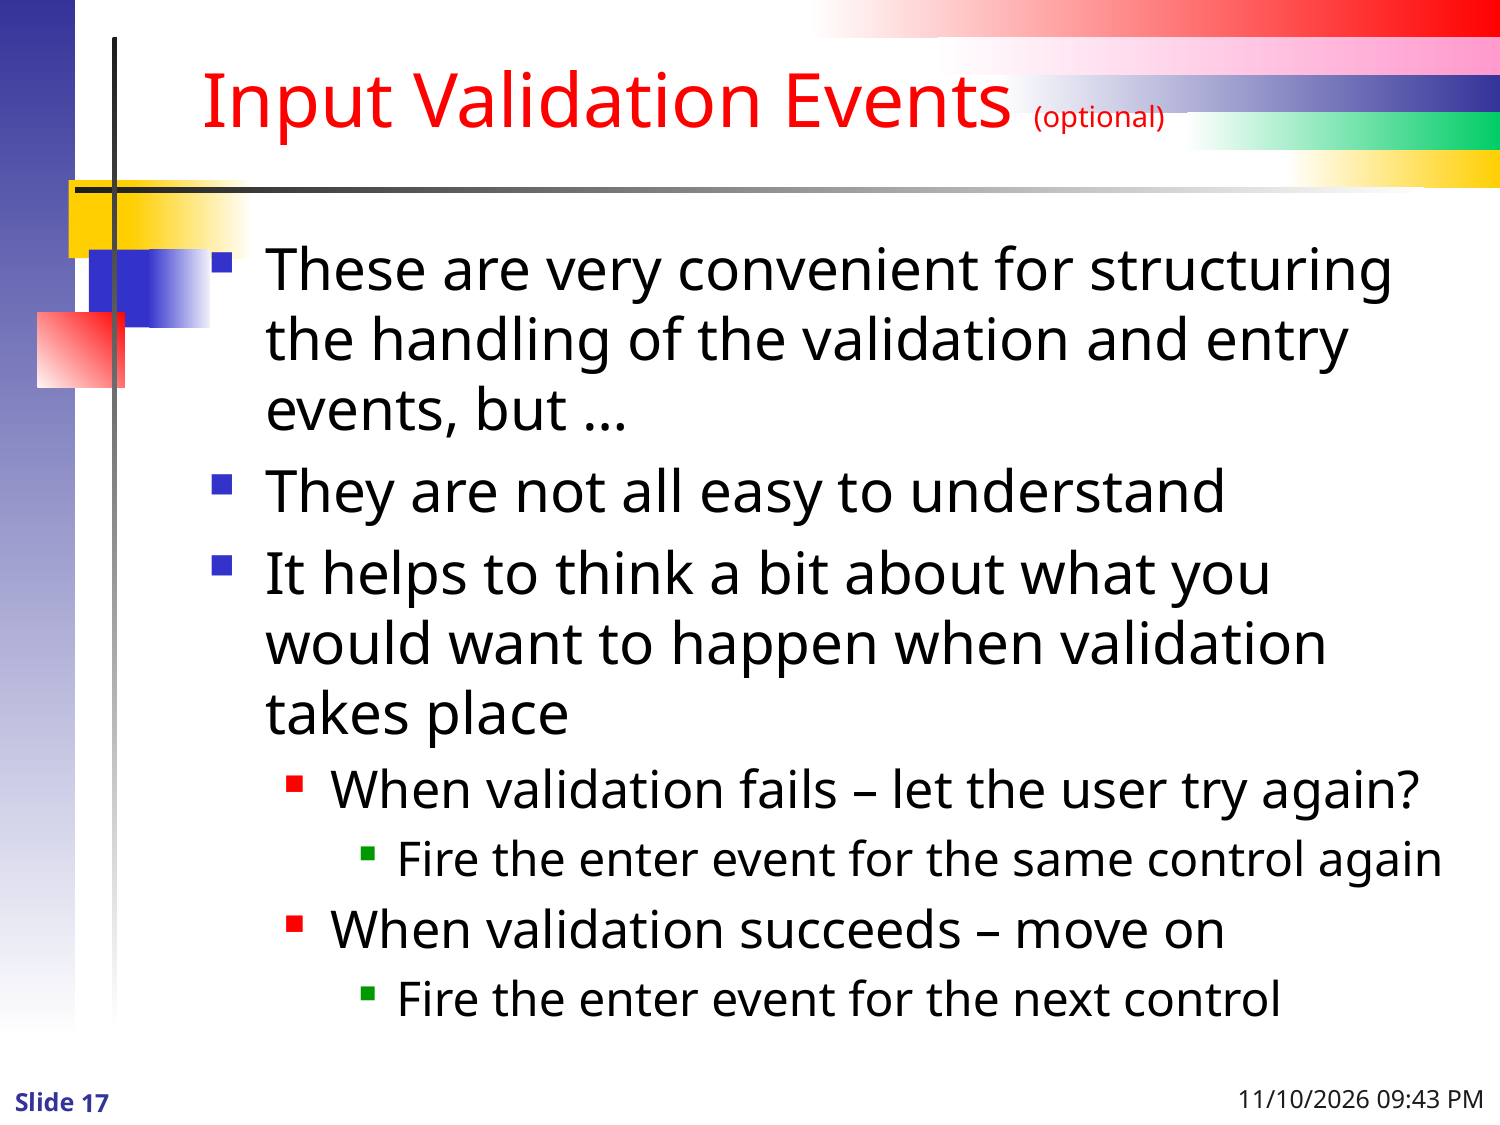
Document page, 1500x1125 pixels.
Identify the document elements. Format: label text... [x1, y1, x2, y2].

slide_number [1187, 1062, 1500, 1125]
title Input Validation Events (optional) [187, 49, 1467, 151]
list These are very convenient for structuring the handling of the validation and entry events, but … They are not all easy to understand It helps to think a bit about what you would want to happen when validation takes place When validation fails – let the user try again? Fire the enter event for the same control again When validation succeeds – move on Fire the enter event for the next control [193, 224, 1470, 1007]
